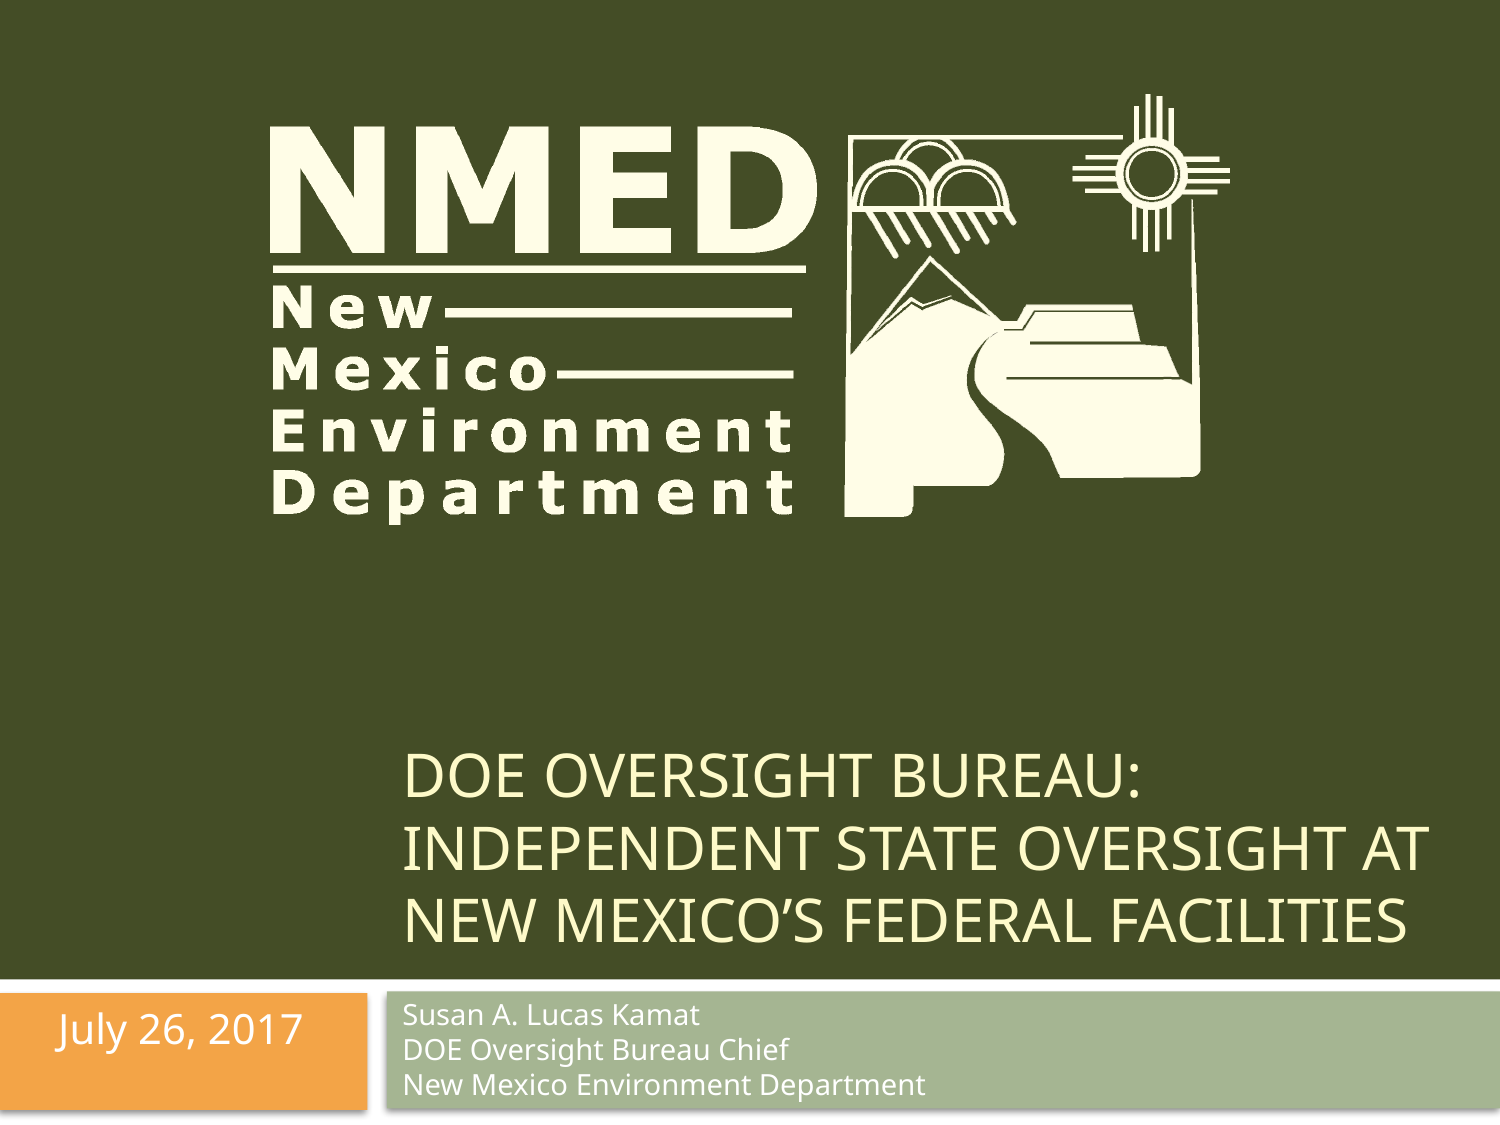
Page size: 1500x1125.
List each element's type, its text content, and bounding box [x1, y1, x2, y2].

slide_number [12, 995, 350, 1108]
subtitle Susan A. Lucas Kamat DOE Oversight Bureau Chief New Mexico Environment Department [387, 992, 1488, 1105]
picture [270, 94, 1230, 526]
title DOE Oversight Bureau: Independent STATE Oversight AT NEW Mexico’s FEDERAL FACILITIES [387, 662, 1450, 963]
